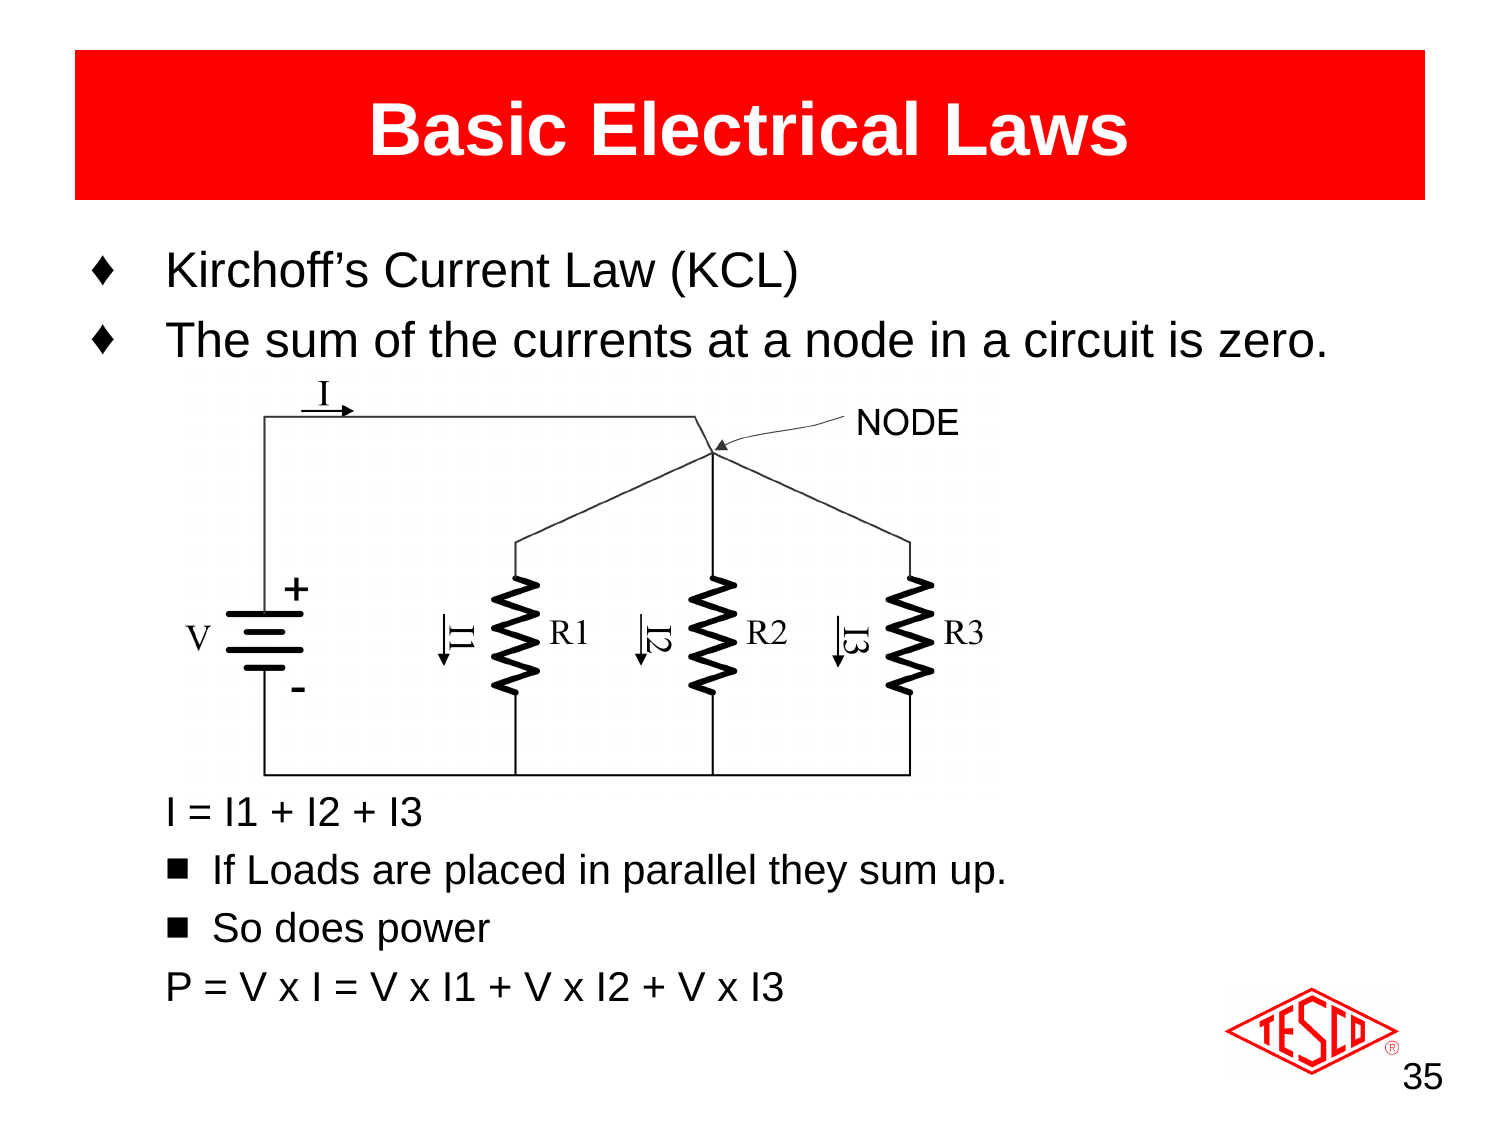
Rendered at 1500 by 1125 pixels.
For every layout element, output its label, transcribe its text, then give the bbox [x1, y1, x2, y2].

list Kirchoff’s Current Law (KCL) The sum of the currents at a node in a circuit is zero. I = I1 + I2 + I3 If Loads are placed in parallel they sum up. So does power P = V x I = V x I1 + V x I2 + V x I3 [75, 230, 1425, 986]
picture [174, 362, 1001, 795]
picture [1224, 987, 1400, 1075]
title Basic Electrical Laws [75, 50, 1425, 200]
